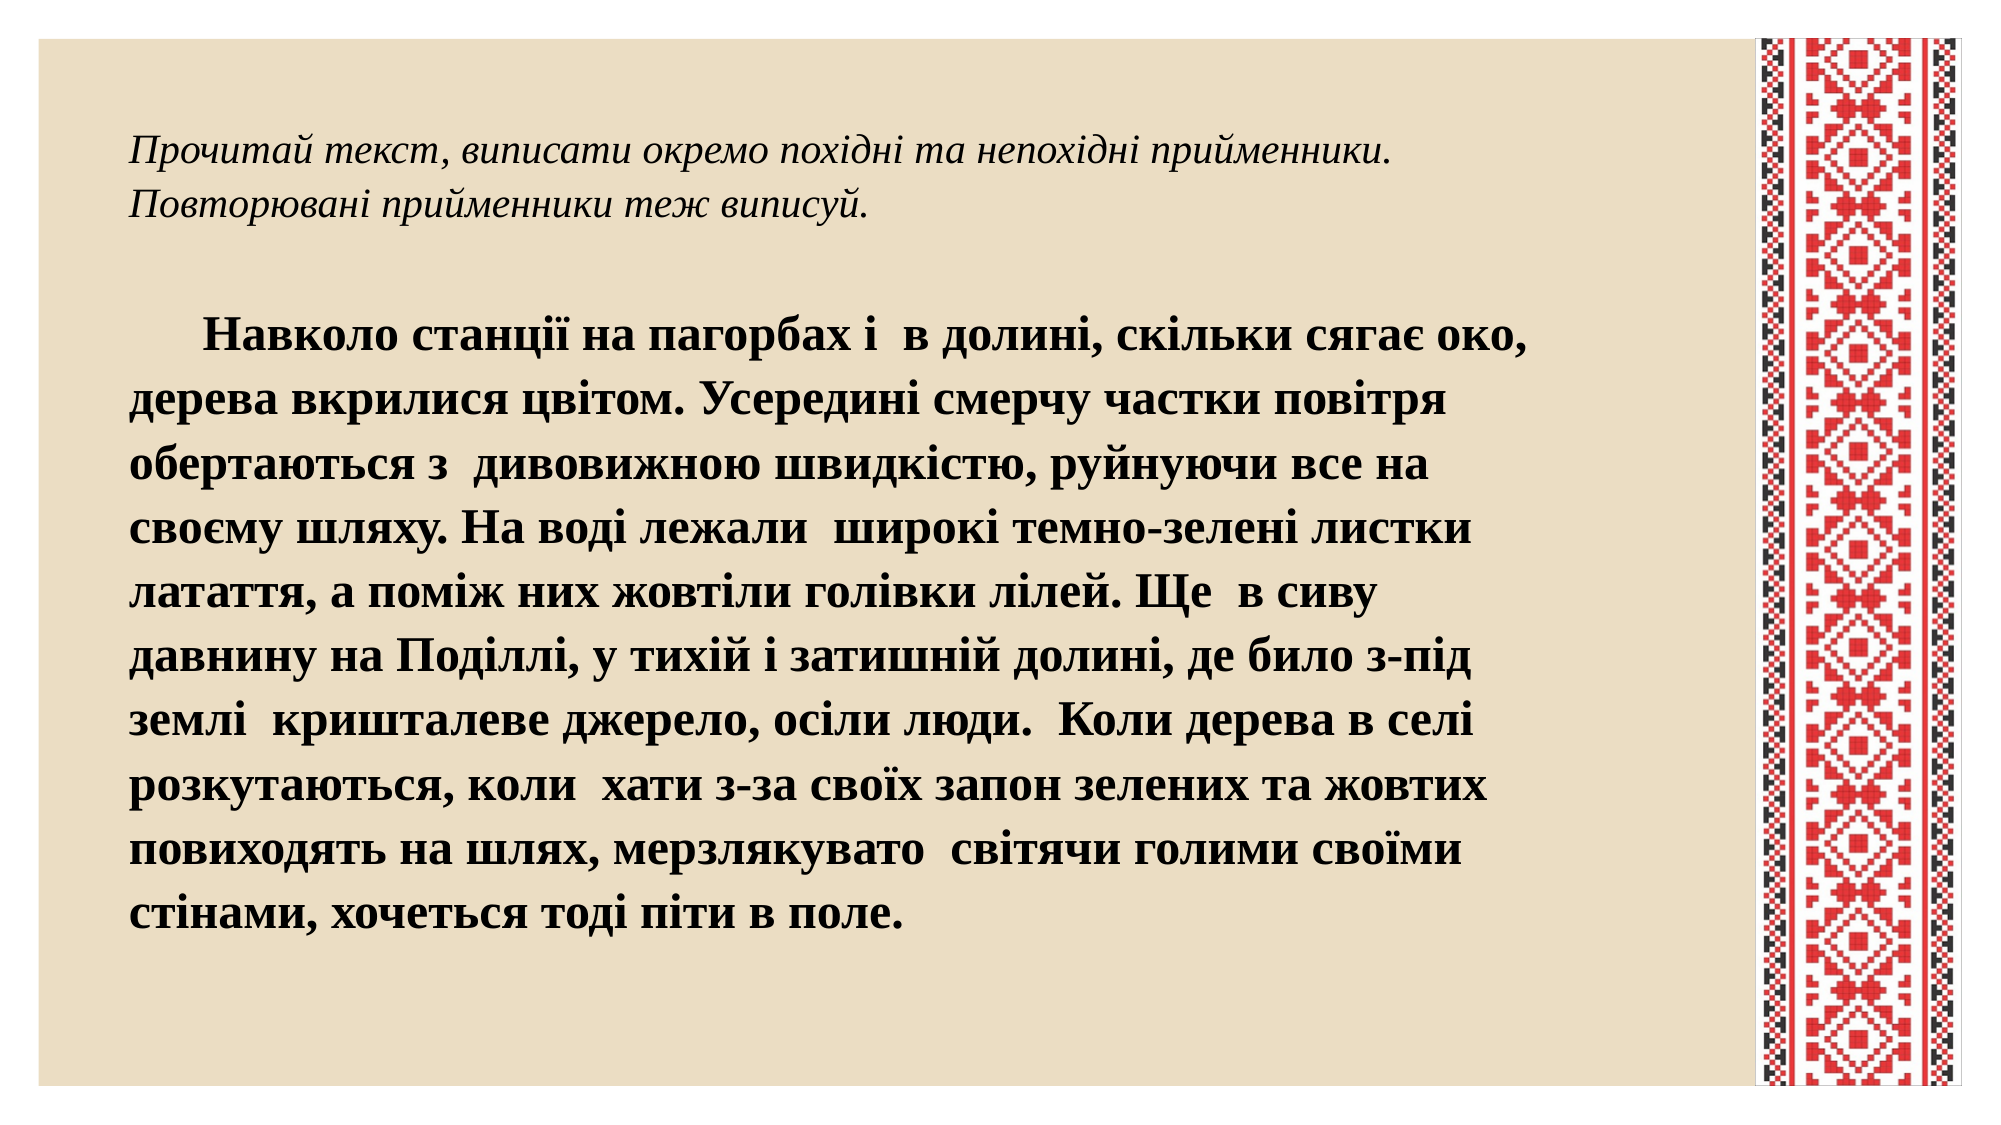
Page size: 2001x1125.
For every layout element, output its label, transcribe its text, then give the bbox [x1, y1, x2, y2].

text_box Прочитай текст, виписати окремо похідні та непохідні прийменники. Повторювані прийменники теж виписуй. Навколо станції на пагорбах і в долині, скільки сягає око, дерева вкрилися цвітом. Усередині смерчу частки повітря обертаються з дивовижною швидкістю, руйнуючи все на своєму шляху. На воді лежали широкі темно-зелені листки латаття, а поміж них жовтіли голівки лілей. Ще в сиву давнину на Поділлі, у тихій і затишній долині, де било з-під землі кришталеве джерело, осіли люди. Коли дерева в селі розкутаються, коли хати з-за своїх запон зелених та жовтих повиходять на шлях, мерзлякувато світячи голими своїми стінами, хочеться тоді піти в поле. [114, 111, 1559, 946]
picture [1755, 38, 1962, 1087]
